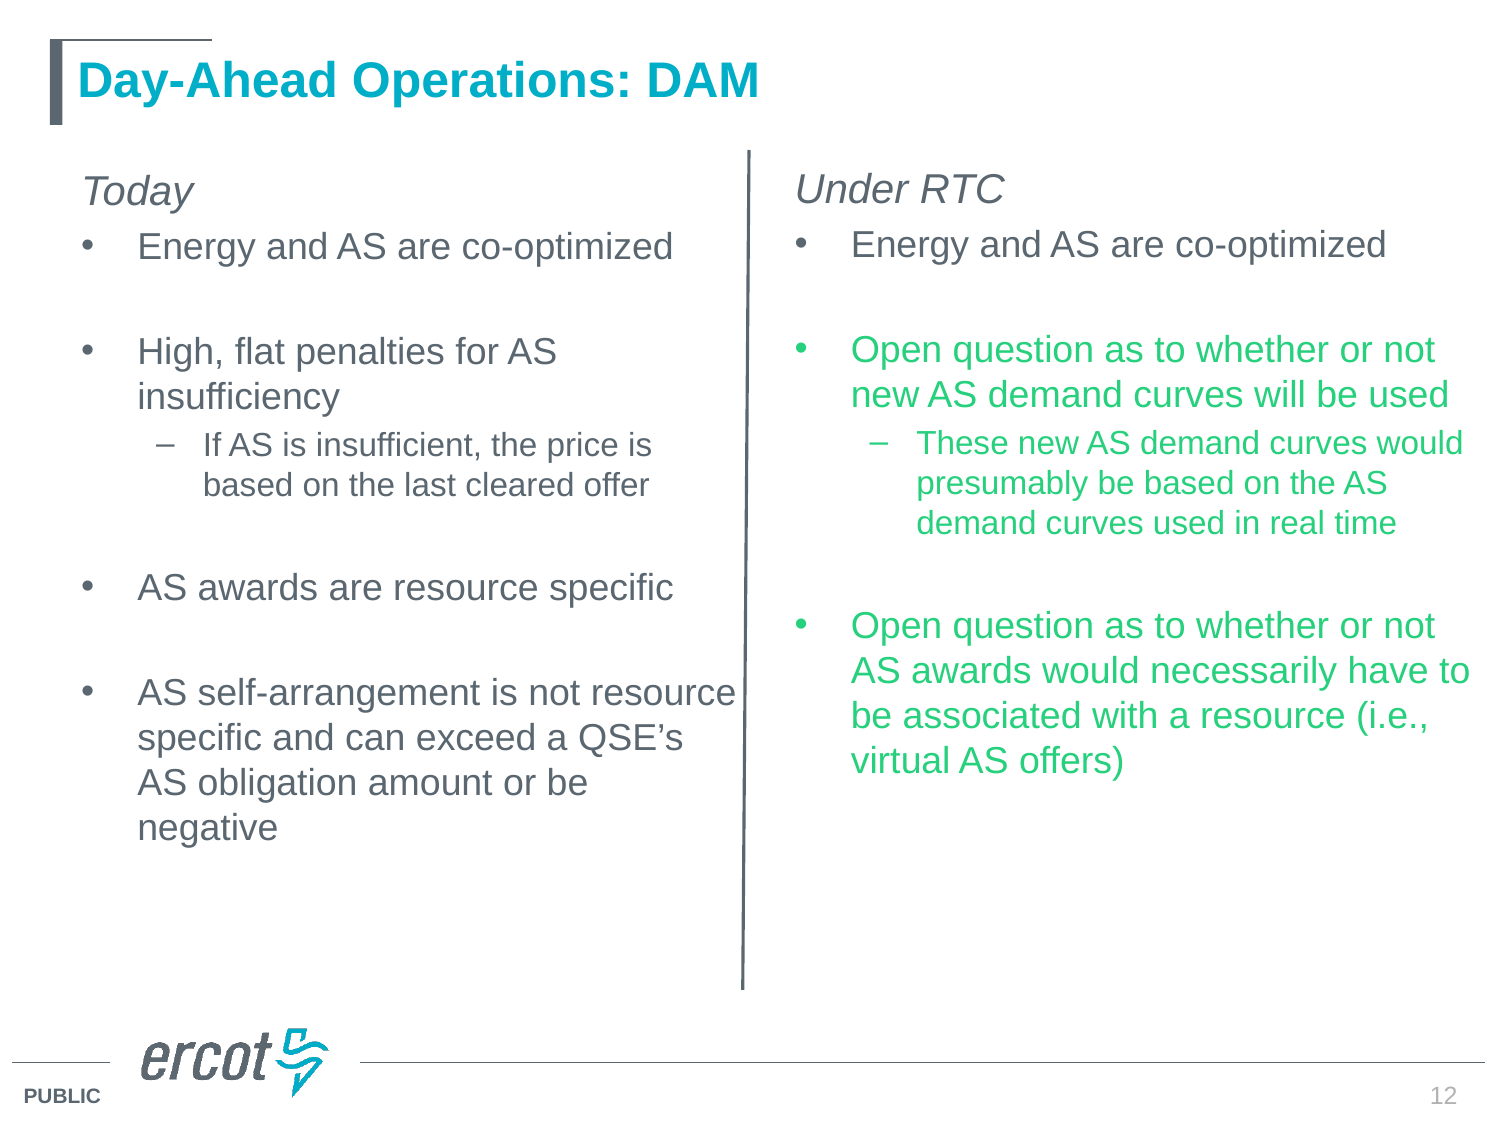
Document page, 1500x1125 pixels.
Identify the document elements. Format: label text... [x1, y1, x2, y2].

slide_number 12 [1400, 1076, 1488, 1113]
list Today Energy and AS are co-optimized High, flat penalties for AS insufficiency If AS is insufficient, the price is based on the last cleared offer AS awards are resource specific AS self-arrangement is not resource specific and can exceed a QSE’s AS obligation amount or be negative [66, 156, 742, 997]
picture [137, 1024, 332, 1100]
text_box Under RTC Energy and AS are co-optimized Open question as to whether or not new AS demand curves will be used These new AS demand curves would presumably be based on the AS demand curves used in real time Open question as to whether or not AS awards would necessarily have to be associated with a resource (i.e., virtual AS offers) [779, 154, 1499, 995]
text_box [742, 149, 750, 991]
title Day-Ahead Operations: DAM [62, 39, 1450, 125]
